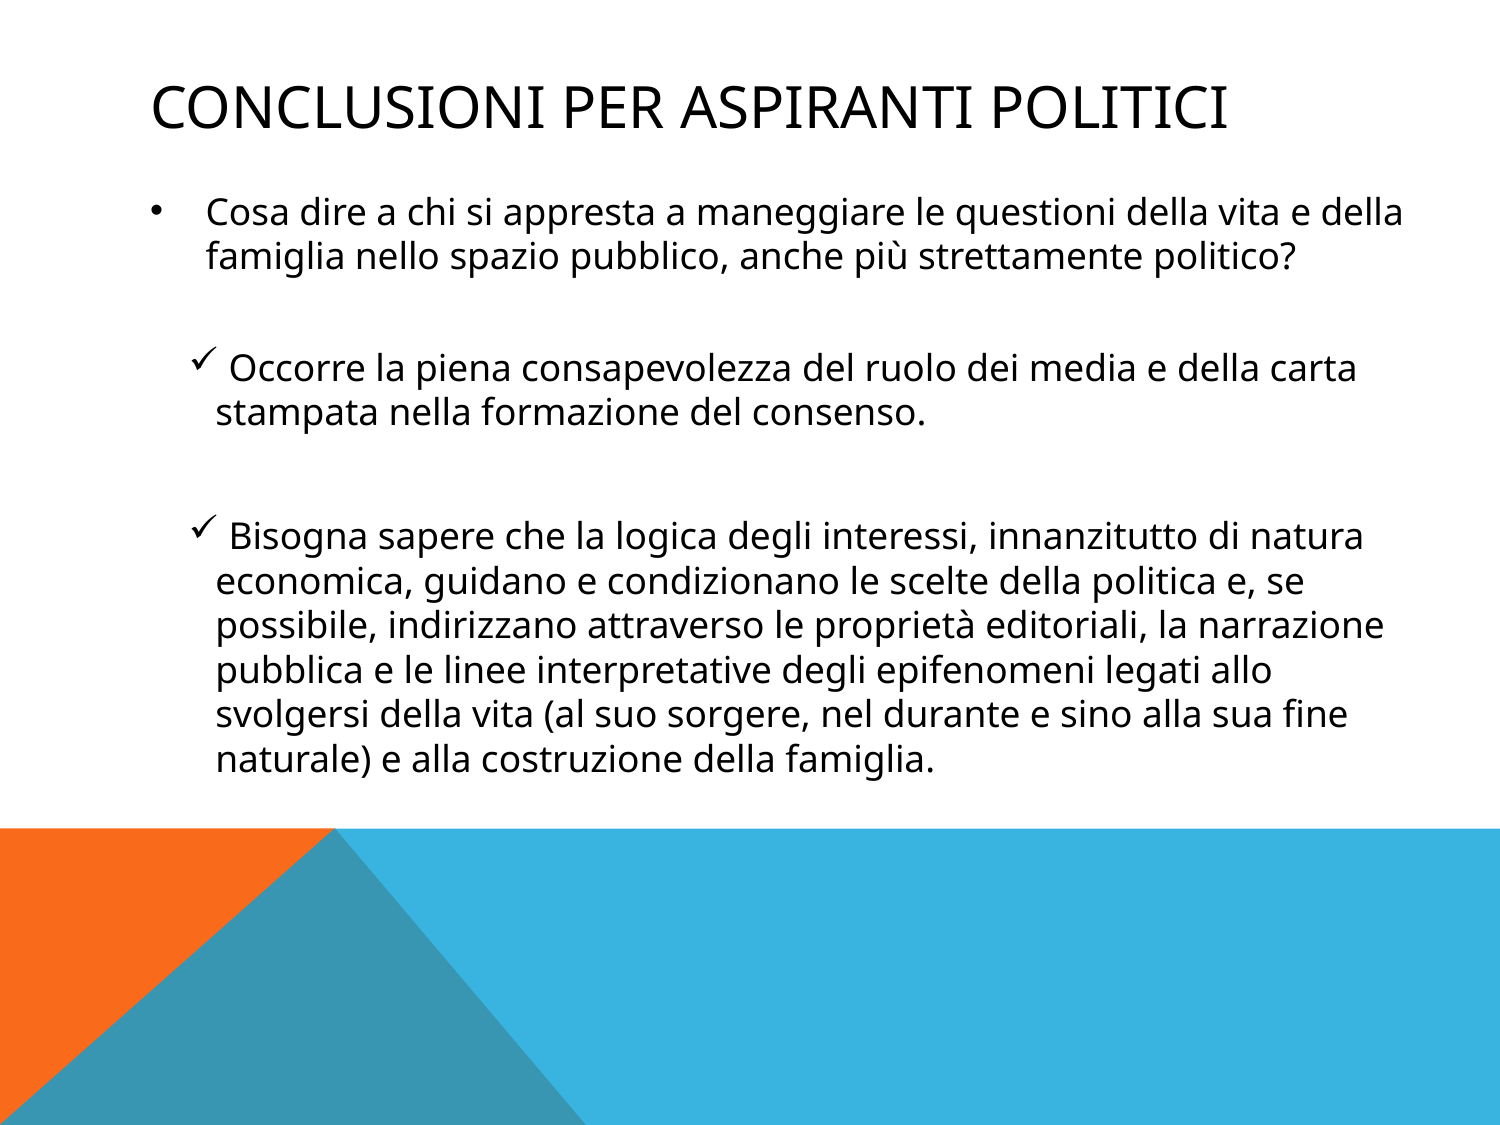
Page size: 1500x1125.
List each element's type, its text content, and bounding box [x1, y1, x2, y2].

title CONCLUSIONI PER ASPIRANTI POLITICI [135, 60, 1369, 150]
list Cosa dire a chi si appresta a maneggiare le questioni della vita e della famiglia nello spazio pubblico, anche più strettamente politico? Occorre la piena consapevolezza del ruolo dei media e della carta stampata nella formazione del consenso. Bisogna sapere che la logica degli interessi, innanzitutto di natura economica, guidano e condizionano le scelte della politica e, se possibile, indirizzano attraverso le proprietà editoriali, la narrazione pubblica e le linee interpretative degli epifenomeni legati allo svolgersi della vita (al suo sorgere, nel durante e sino alla sua fine naturale) e alla costruzione della famiglia. [135, 180, 1424, 835]
